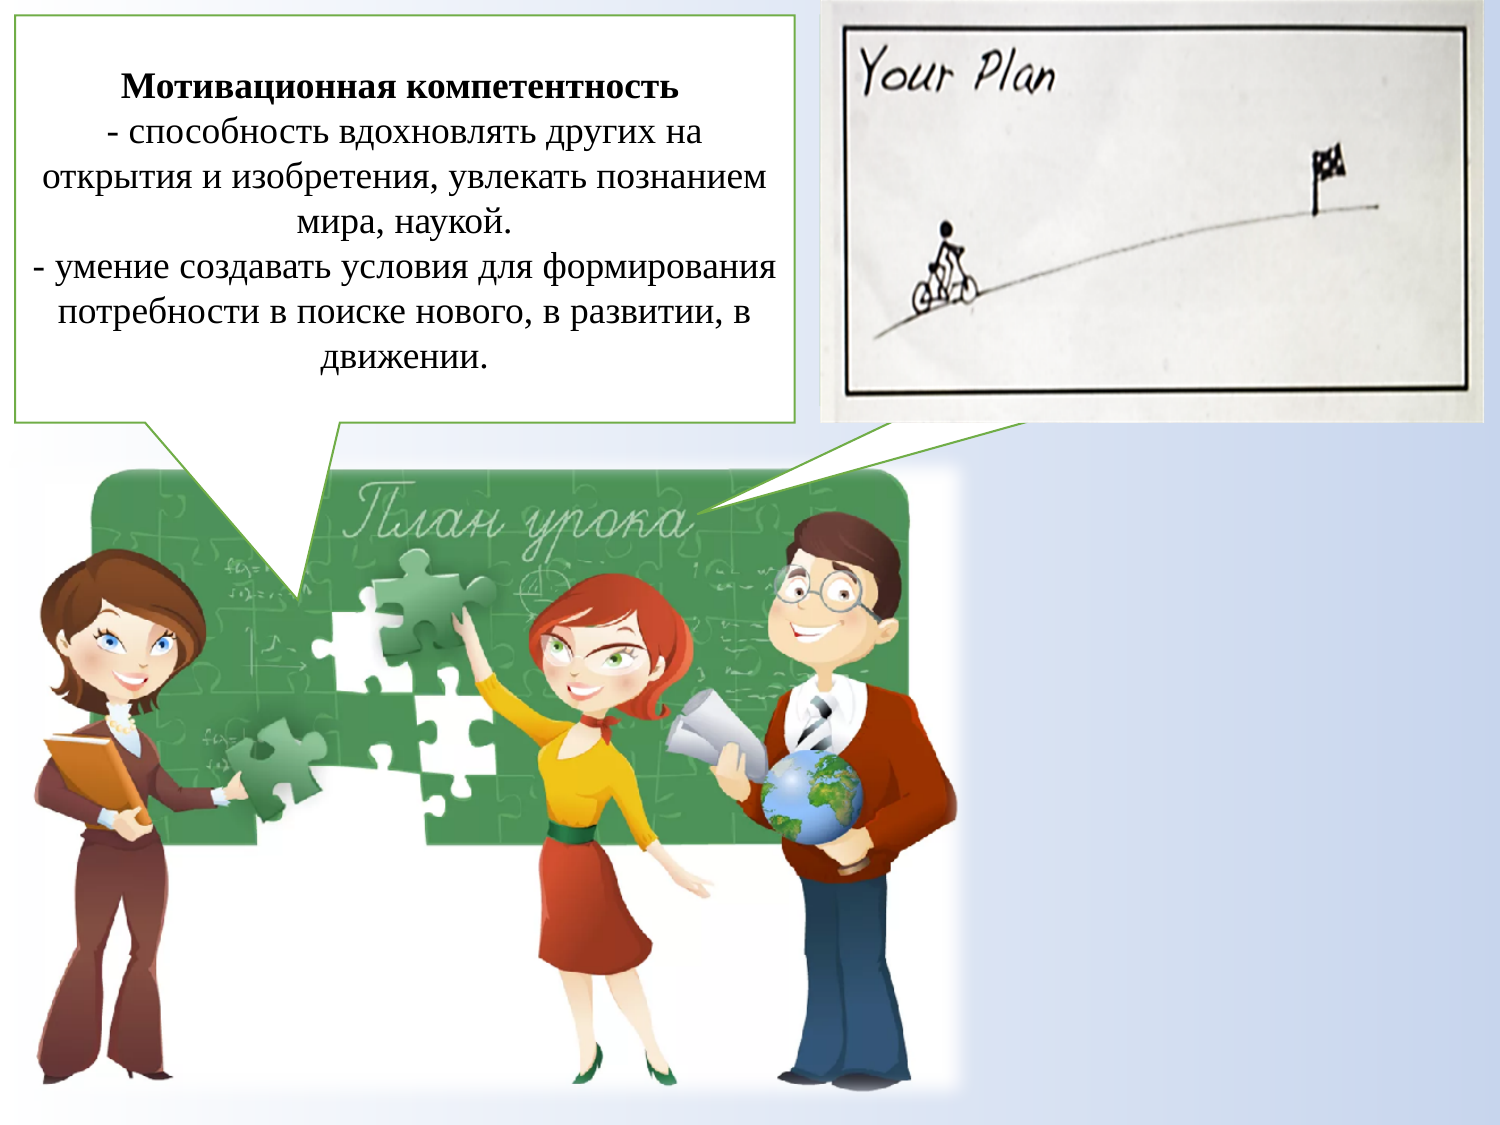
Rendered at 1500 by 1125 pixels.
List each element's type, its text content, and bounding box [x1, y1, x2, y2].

text_box Мотивационная компетентность - способность вдохновлять других на открытия и изобретения, увлекать познанием мира, наукой. - умение создавать условия для формирования потребности в поиске нового, в развитии, в движении. [14, 14, 796, 448]
text_box [834, 423, 1027, 448]
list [9, 448, 978, 1110]
picture [820, 0, 1485, 423]
